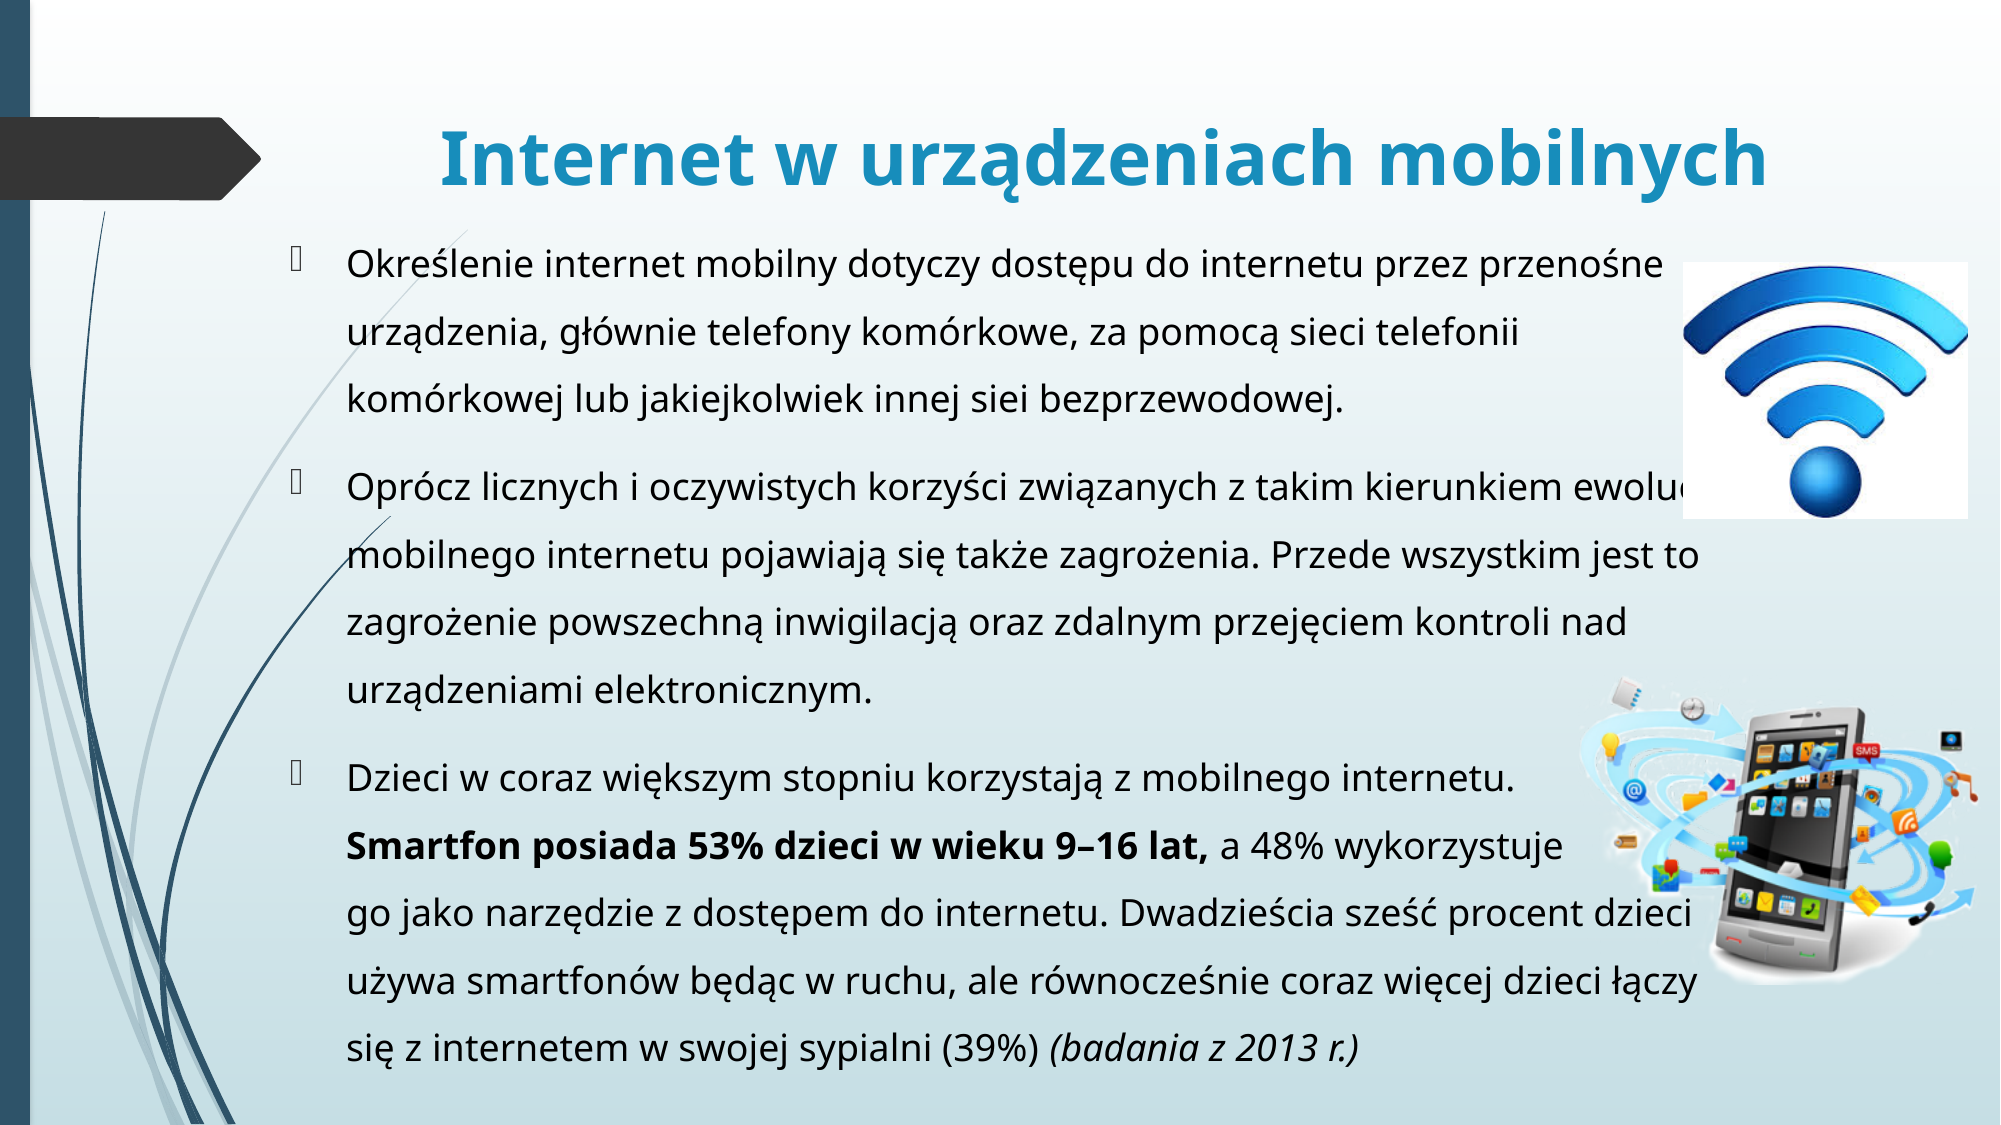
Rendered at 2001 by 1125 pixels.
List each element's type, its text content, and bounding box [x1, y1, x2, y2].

picture [1577, 675, 1982, 985]
picture [1683, 262, 1968, 519]
title Internet w urządzeniach mobilnych [425, 102, 1888, 261]
list Określenie internet mobilny dotyczy dostępu do internetu przez przenośne urządzenia, głównie telefony komórkowe, za pomocą sieci telefonii komórkowej lub jakiejkolwiek innej siei bezprzewodowej. Oprócz licznych i oczywistych korzyści związanych z takim kierunkiem ewolucji mobilnego internetu pojawiają się także zagrożenia. Przede wszystkim jest to zagrożenie powszechną inwigilacją oraz zdalnym przejęciem kontroli nad urządzeniami elektronicznym. Dzieci w coraz większym stopniu korzystają z mobilnego internetu. Smartfon posiada 53% dzieci w wieku 9–16 lat, a 48% wykorzystuje go jako narzędzie z dostępem do internetu. Dwadzieścia sześć procent dzieci używa smartfonów będąc w ruchu, ale równocześnie coraz więcej dzieci łączy się z internetem w swojej sypialni (39%) (badania z 2013 r.) [274, 209, 1765, 1078]
